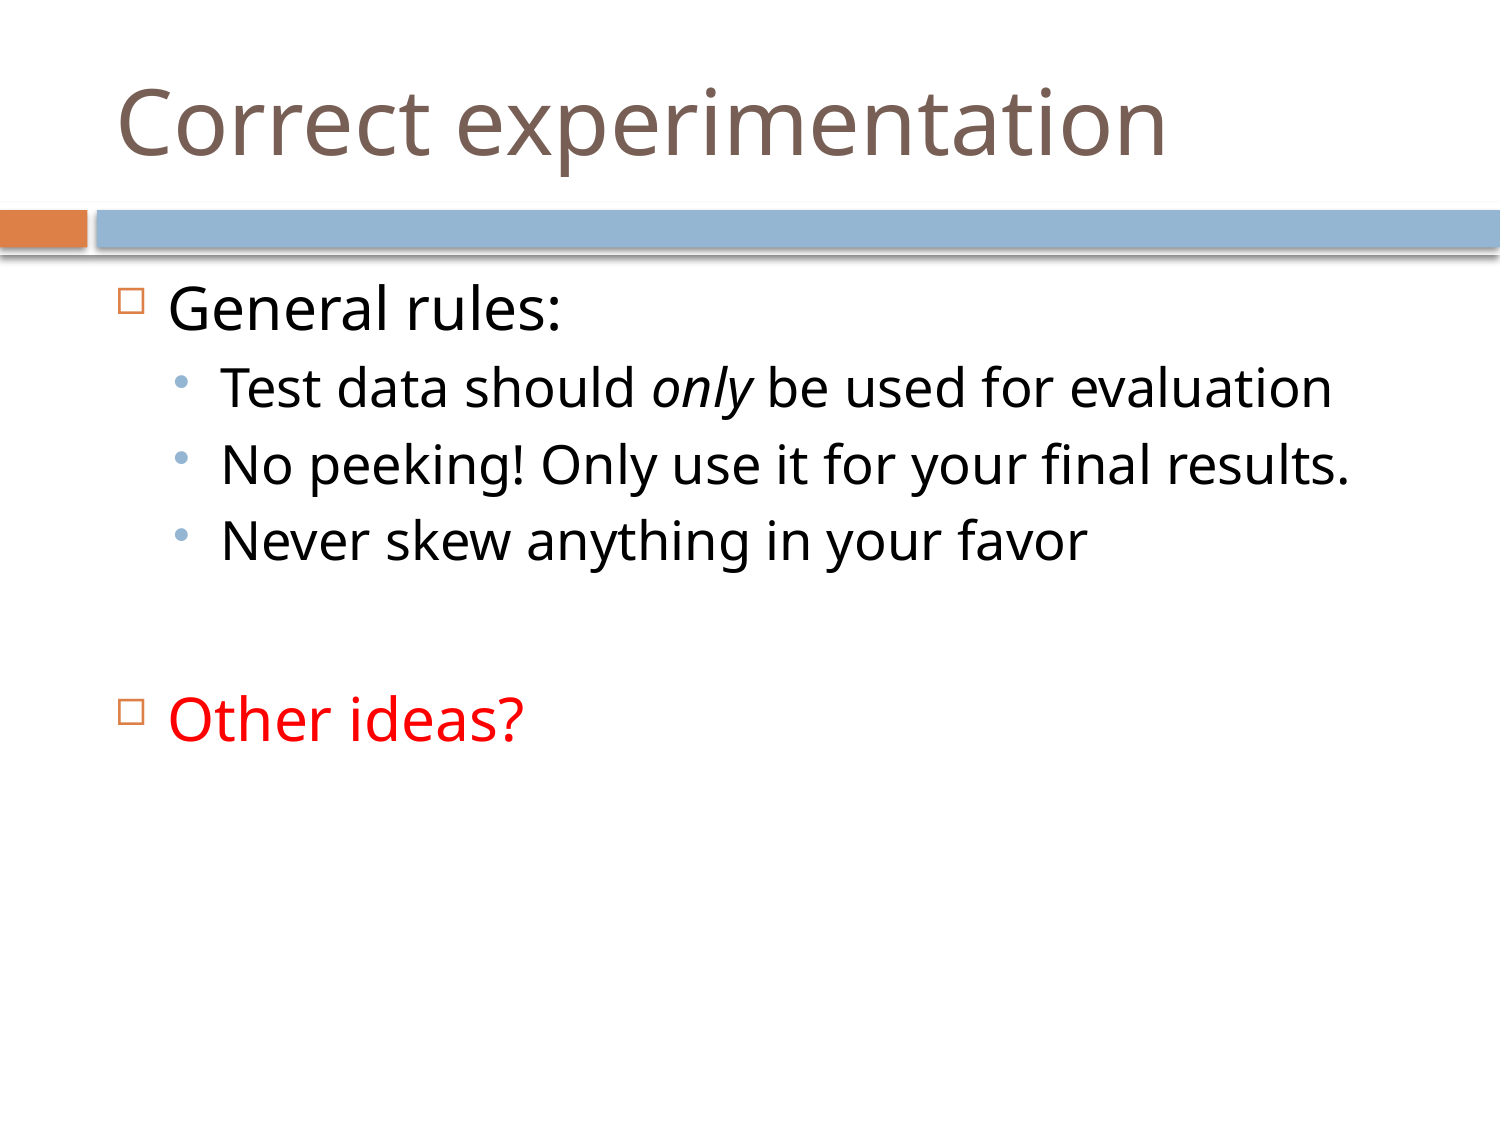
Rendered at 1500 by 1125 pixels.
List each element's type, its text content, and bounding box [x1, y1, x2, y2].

title Correct experimentation [100, 37, 1438, 200]
list General rules: Test data should only be used for evaluation No peeking! Only use it for your final results. Never skew anything in your favor Other ideas? [100, 262, 1438, 1000]
